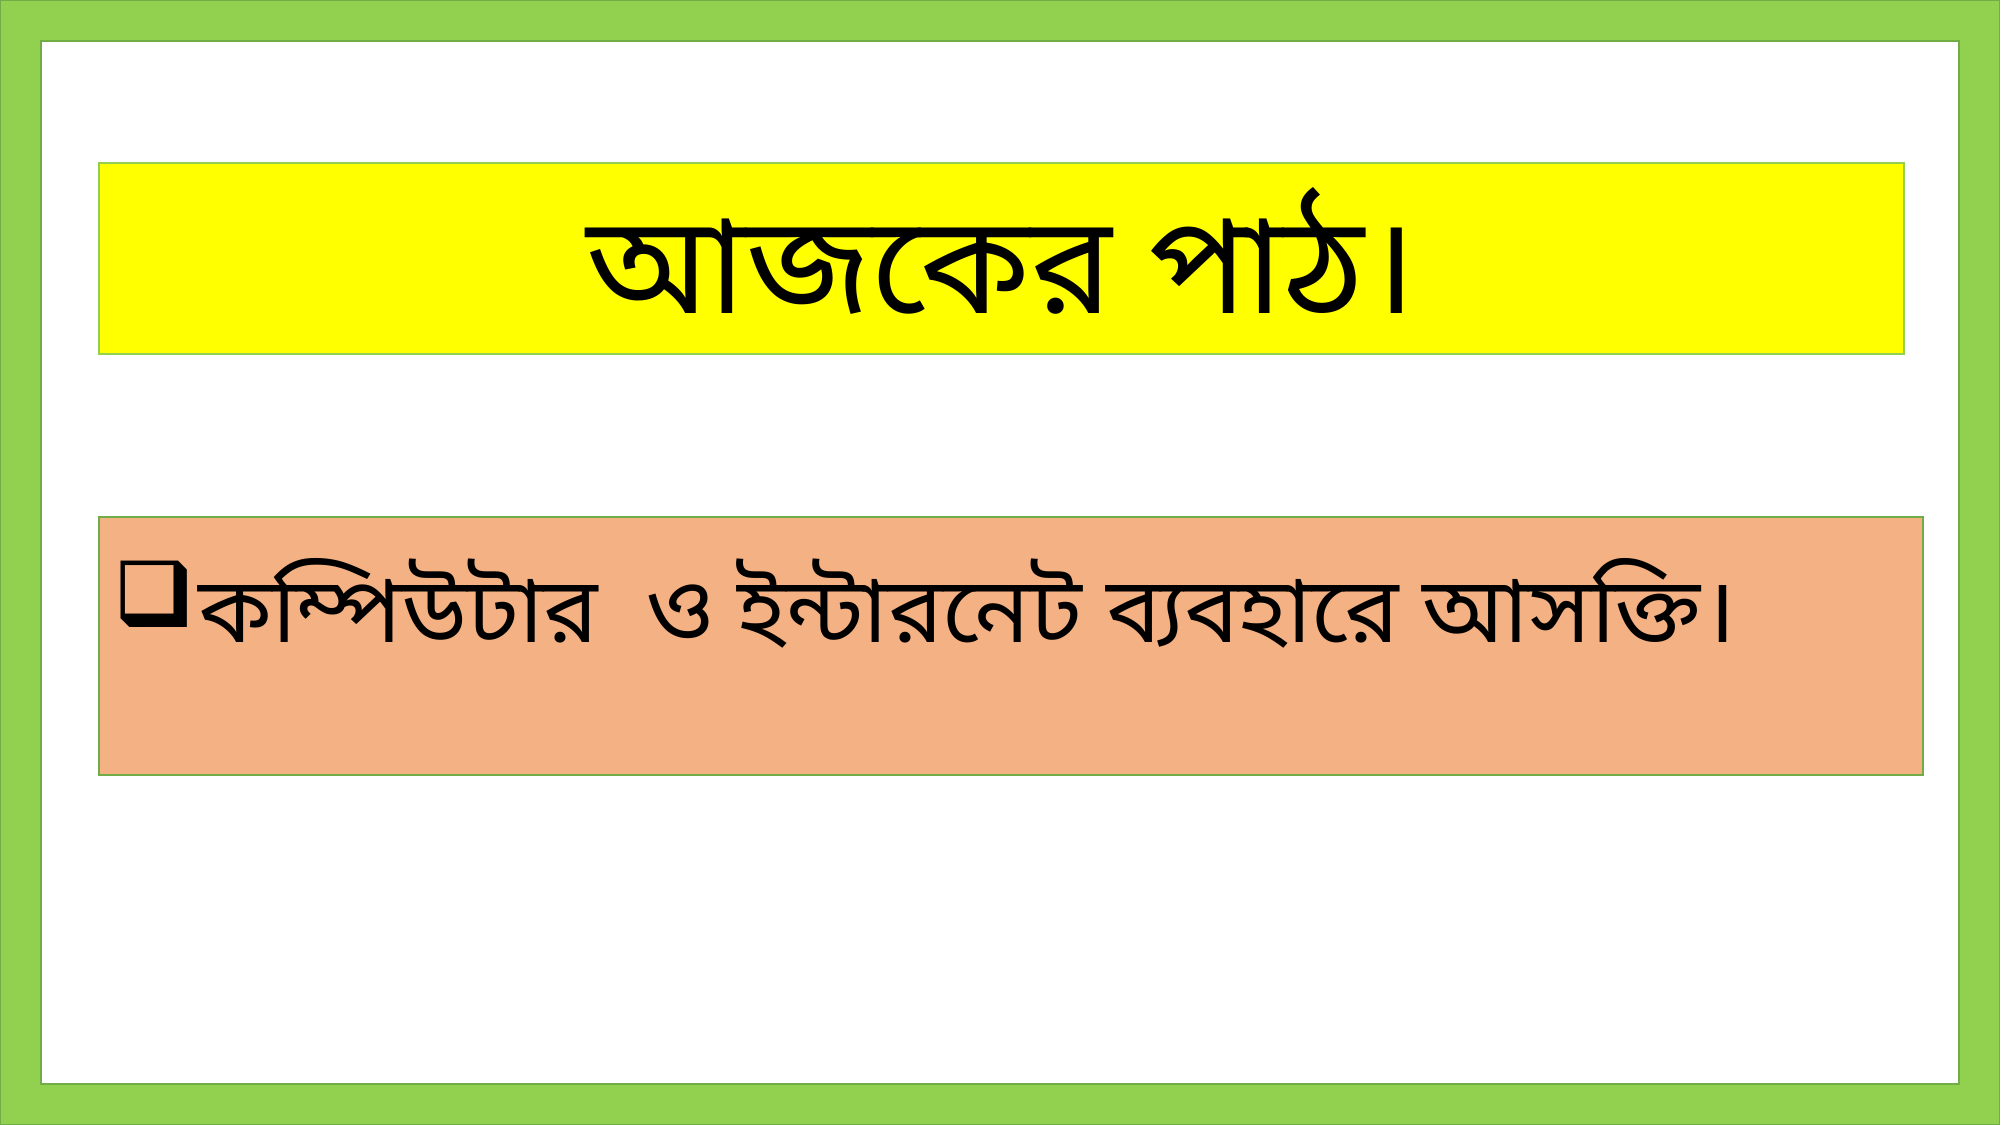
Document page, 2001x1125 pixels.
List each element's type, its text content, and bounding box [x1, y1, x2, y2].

text_box আজকের পাঠ। [98, 162, 1905, 355]
text_box কম্পিউটার ও ইন্টারনেট ব্যবহারে আসক্তি। [98, 516, 1924, 776]
text_box [0, 0, 2000, 1125]
